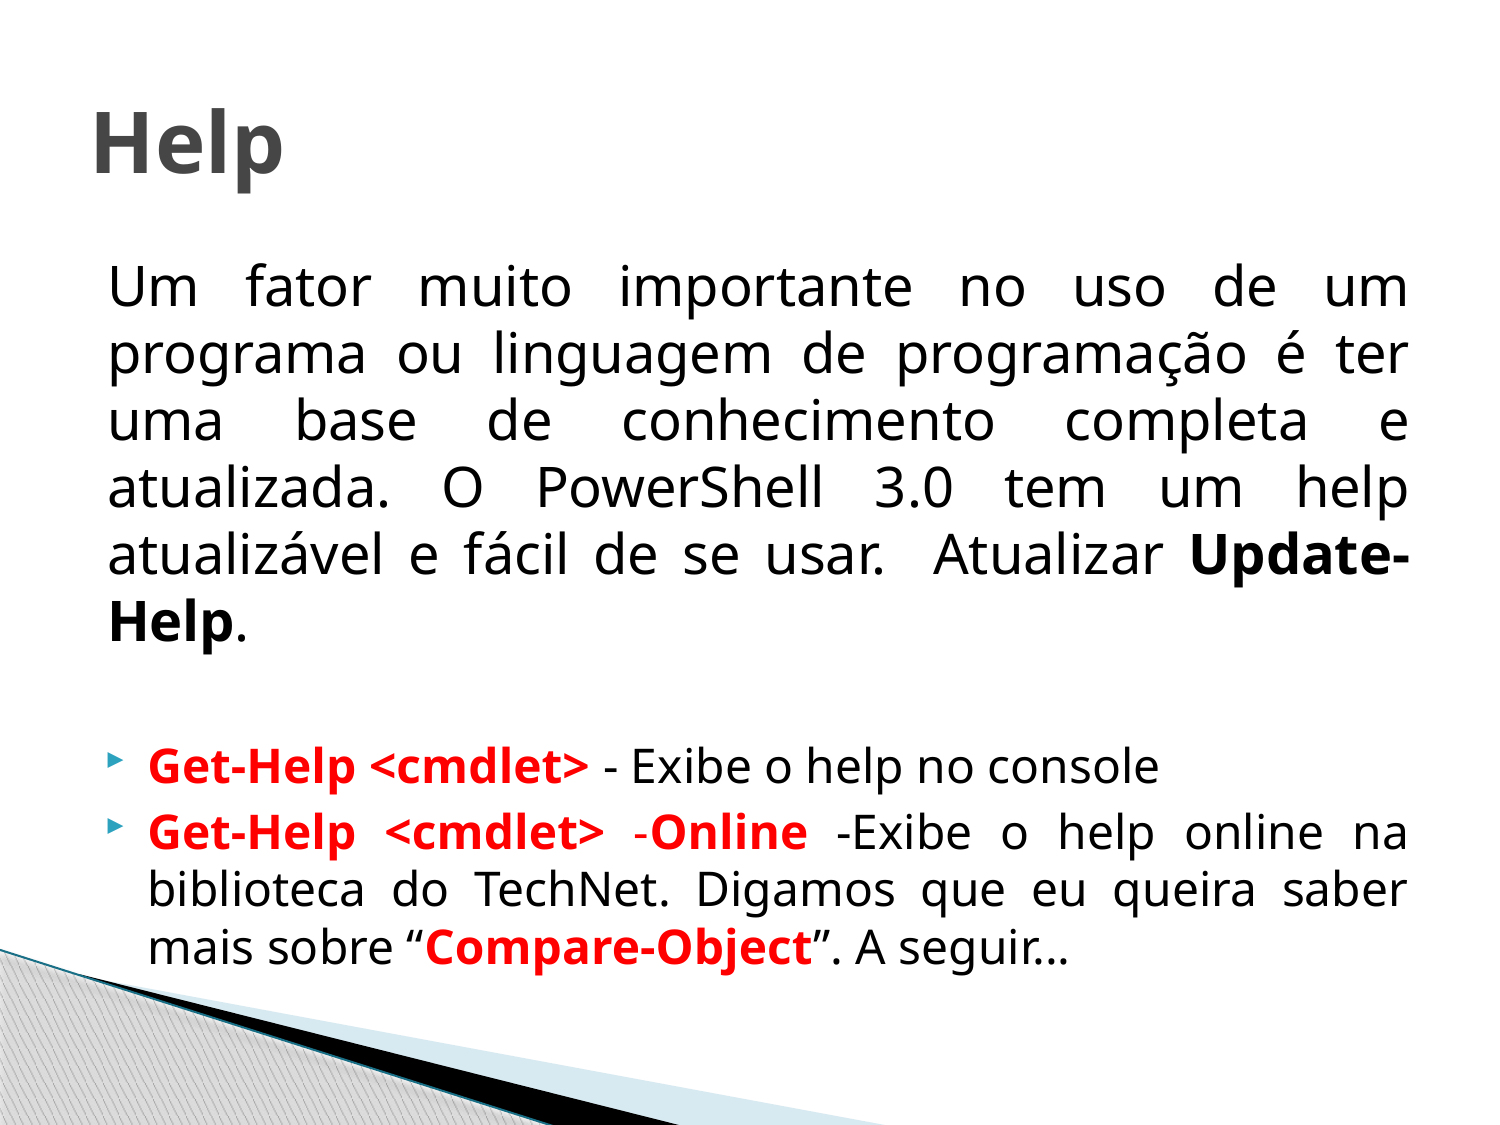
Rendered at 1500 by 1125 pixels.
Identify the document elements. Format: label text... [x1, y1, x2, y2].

list Um fator muito importante no uso de um programa ou linguagem de programação é ter uma base de conhecimento completa e atualizada. O PowerShell 3.0 tem um help atualizável e fácil de se usar. Atualizar Update-Help. Get-Help <cmdlet> - Exibe o help no console Get-Help <cmdlet> -Online -Exibe o help online na biblioteca do TechNet. Digamos que eu queira saber mais sobre “Compare-Object”. A seguir... [75, 243, 1425, 986]
title Help [75, 45, 1425, 233]
